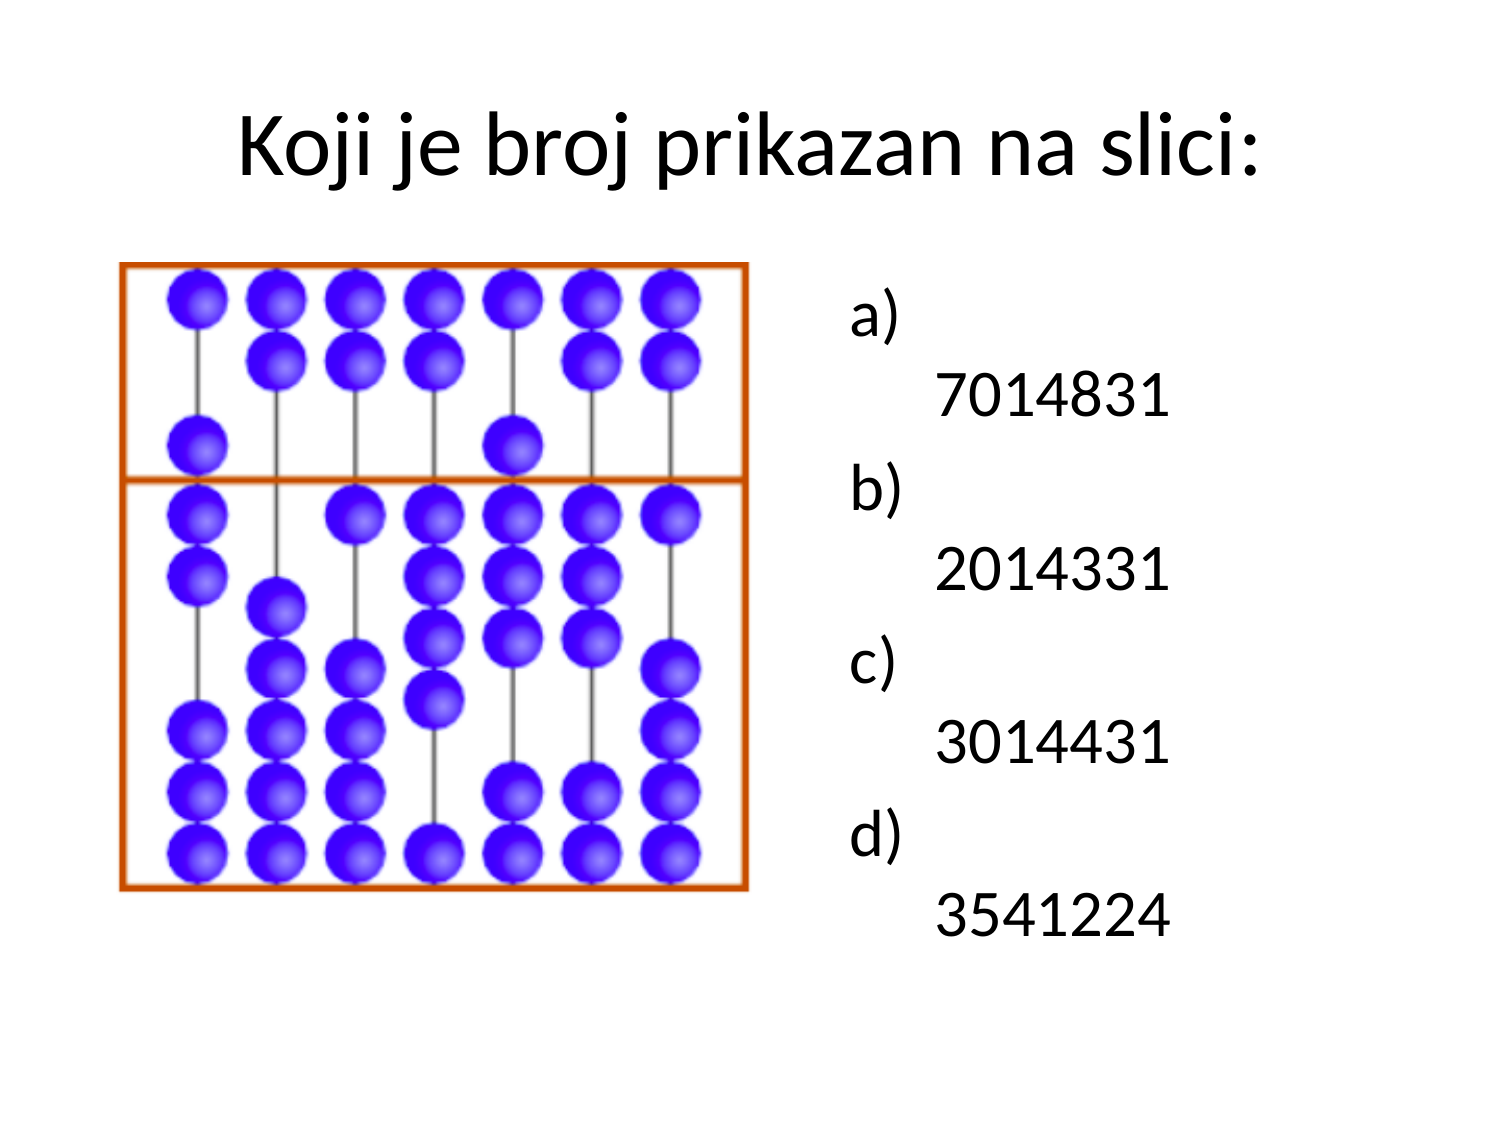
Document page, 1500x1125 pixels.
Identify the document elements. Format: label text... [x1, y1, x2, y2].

picture [99, 262, 765, 911]
list 7014831 2014331 3014431 3541224 [835, 262, 1380, 1005]
title Koji je broj prikazan na slici: [75, 45, 1425, 233]
